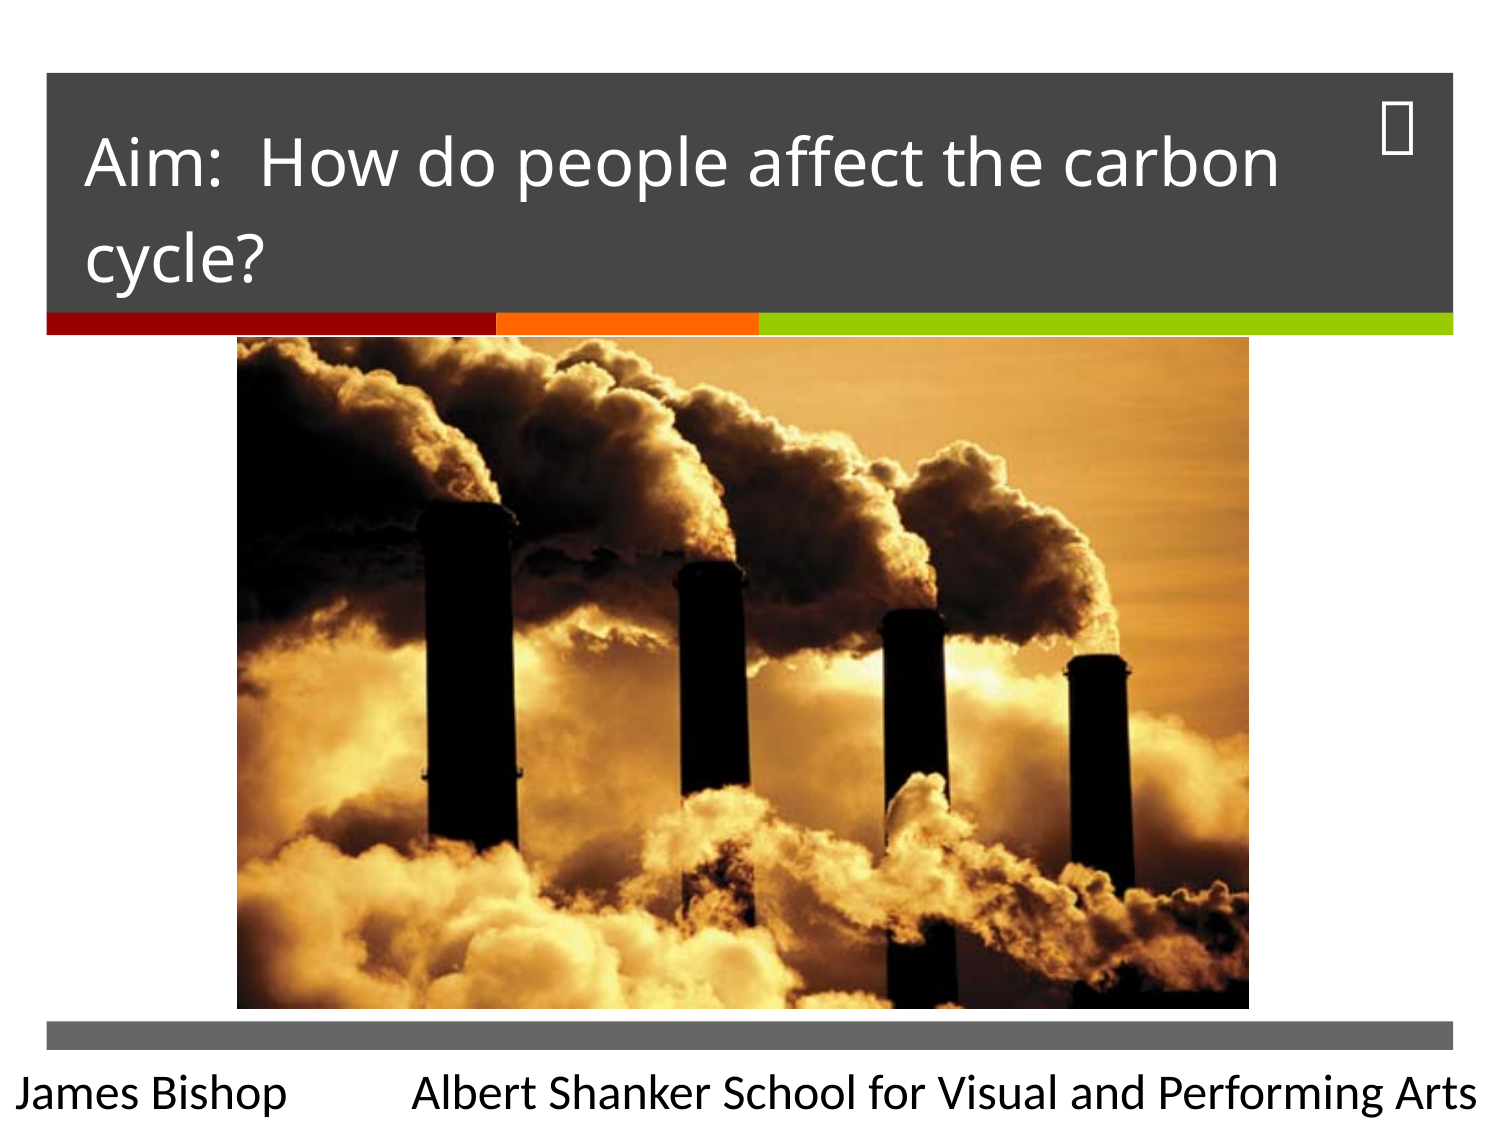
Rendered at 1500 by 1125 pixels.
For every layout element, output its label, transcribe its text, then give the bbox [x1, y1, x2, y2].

subtitle James Bishop Albert Shanker School for Visual and Performing Arts [0, 1070, 1500, 1125]
picture [236, 336, 1249, 1009]
title Aim: How do people affect the carbon cycle? [69, 125, 1351, 304]
